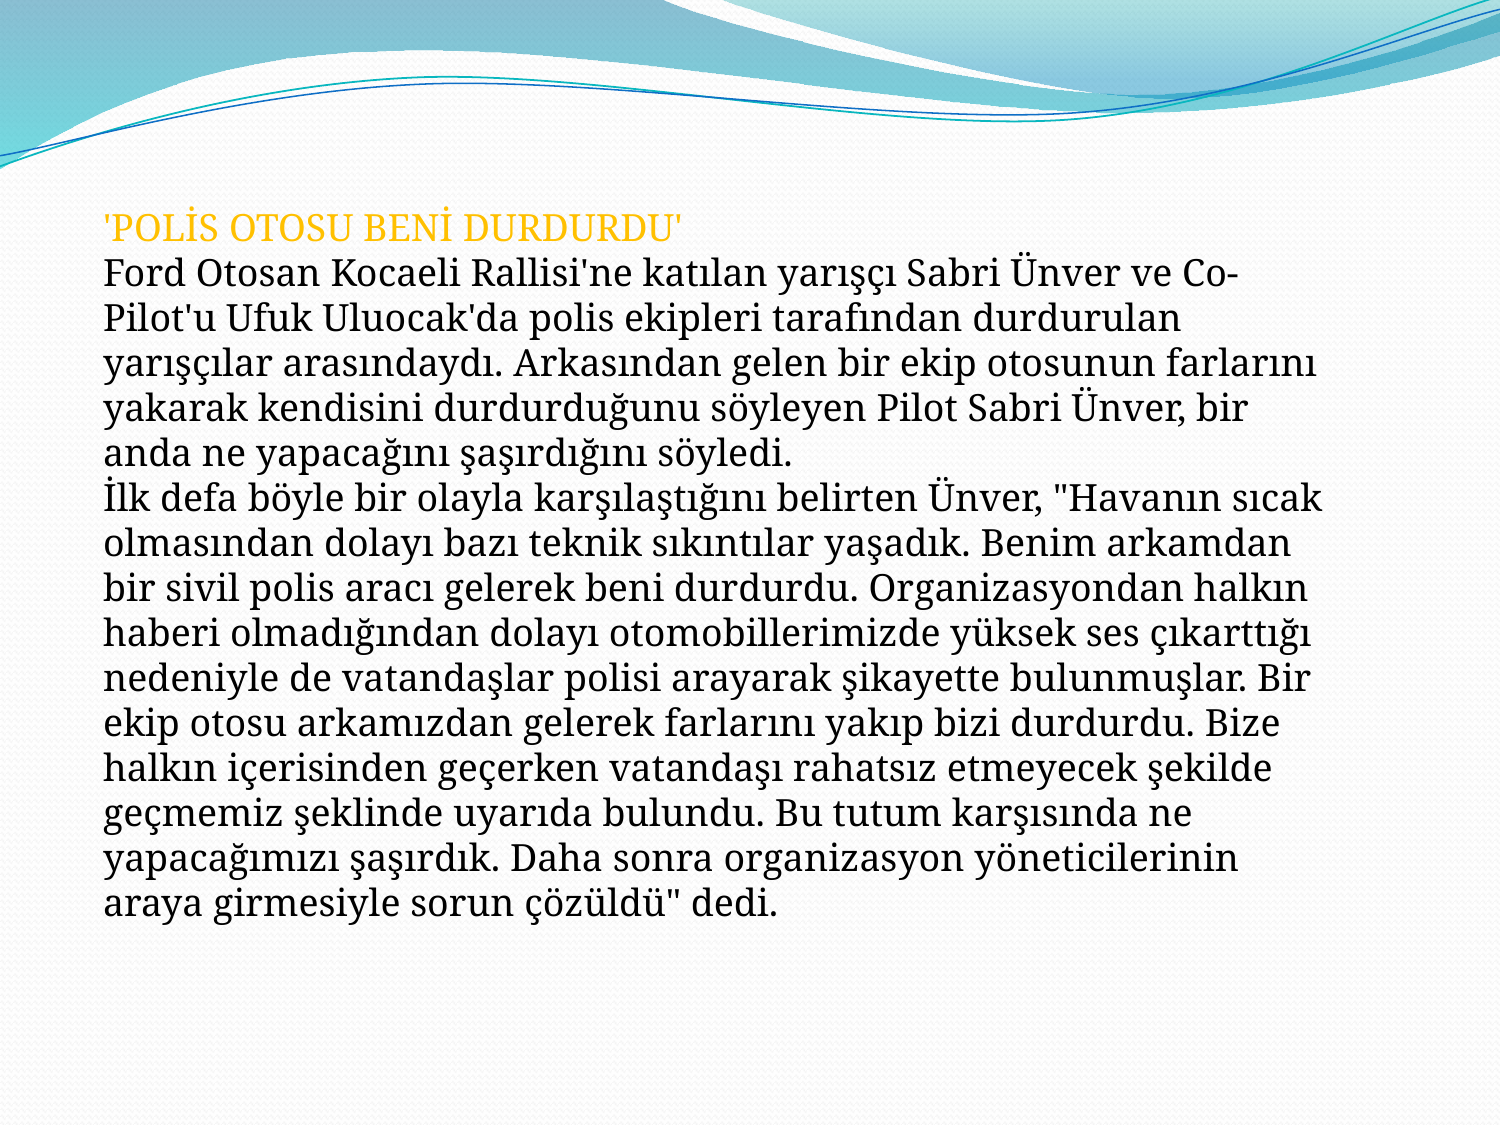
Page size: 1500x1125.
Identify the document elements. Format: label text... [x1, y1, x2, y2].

text_box 'POLİS OTOSU BENİ DURDURDU' Ford Otosan Kocaeli Rallisi'ne katılan yarışçı Sabri Ünver ve Co-Pilot'u Ufuk Uluocak'da polis ekipleri tarafından durdurulan yarışçılar arasındaydı. Arkasından gelen bir ekip otosunun farlarını yakarak kendisini durdurduğunu söyleyen Pilot Sabri Ünver, bir anda ne yapacağını şaşırdığını söyledi. İlk defa böyle bir olayla karşılaştığını belirten Ünver, "Havanın sıcak olmasından dolayı bazı teknik sıkıntılar yaşadık. Benim arkamdan bir sivil polis aracı gelerek beni durdurdu. Organizasyondan halkın haberi olmadığından dolayı otomobillerimizde yüksek ses çıkarttığı nedeniyle de vatandaşlar polisi arayarak şikayette bulunmuşlar. Bir ekip otosu arkamızdan gelerek farlarını yakıp bizi durdurdu. Bize halkın içerisinden geçerken vatandaşı rahatsız etmeyecek şekilde geçmemiz şeklinde uyarıda bulundu. Bu tutum karşısında ne yapacağımızı şaşırdık. Daha sonra organizasyon yöneticilerinin araya girmesiyle sorun çözüldü" dedi. [88, 196, 1365, 931]
